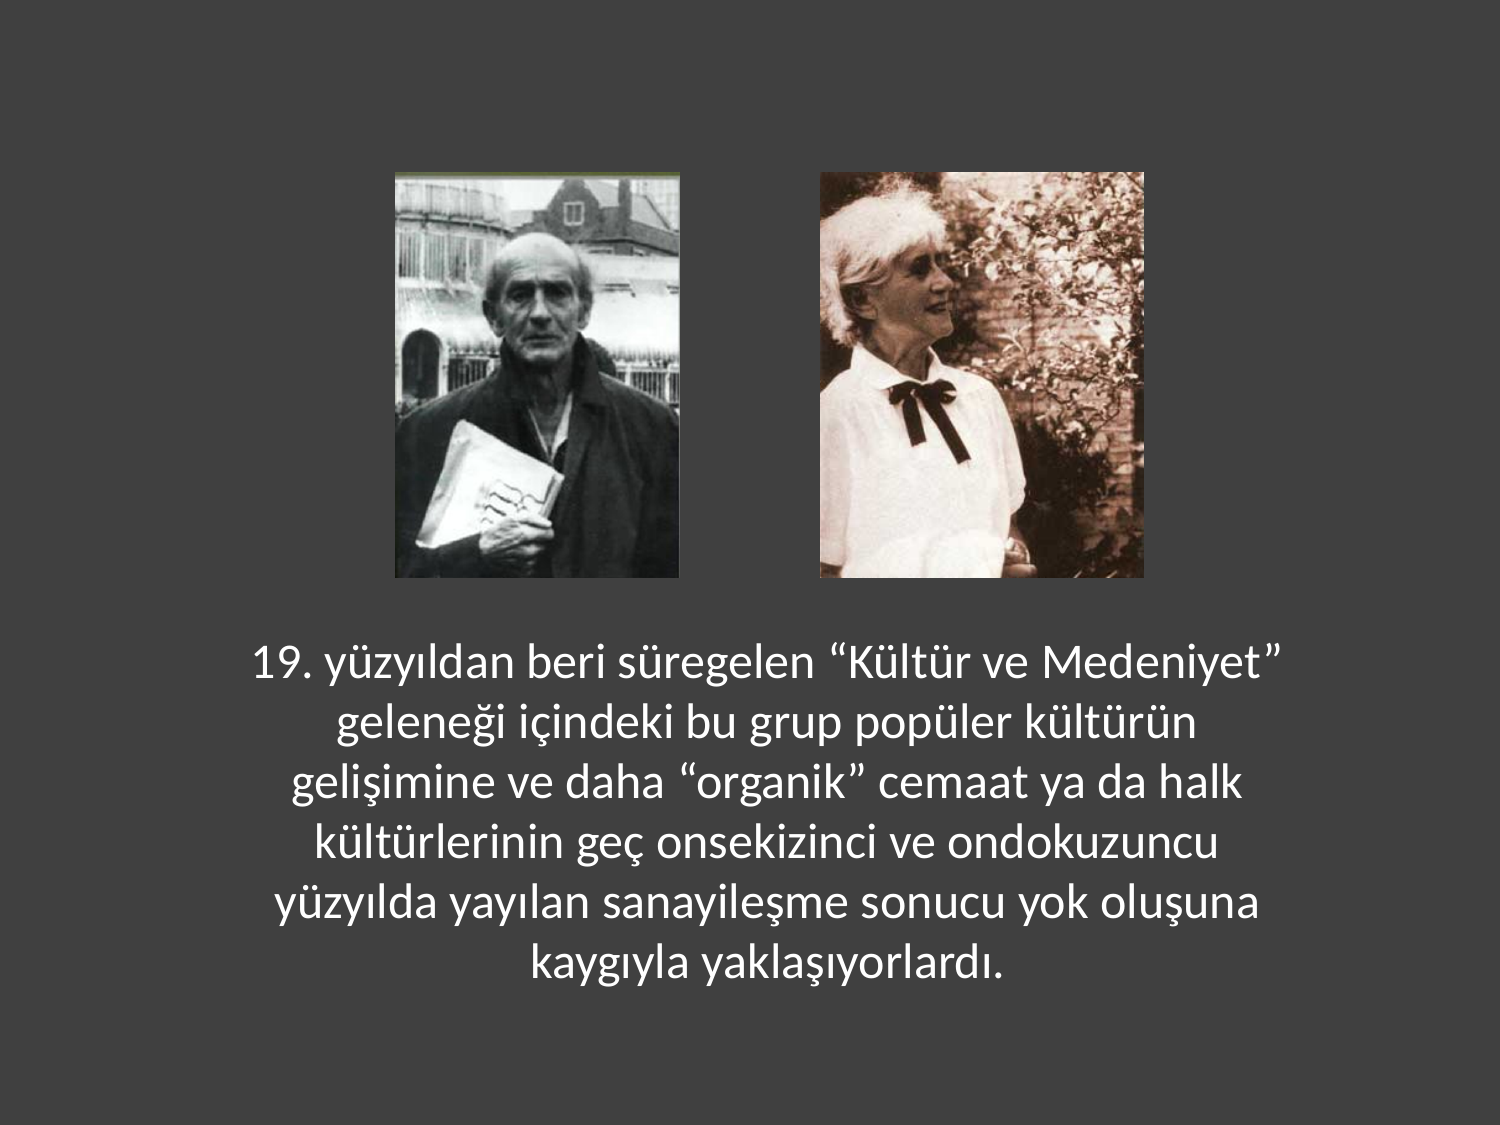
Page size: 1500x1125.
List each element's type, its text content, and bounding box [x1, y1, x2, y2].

picture [820, 172, 1144, 578]
text_box 19. yüzyıldan beri süregelen “Kültür ve Medeniyet” geleneği içindeki bu grup popüler kültürün gelişimine ve daha “organik” cemaat ya da halk kültürlerinin geç onsekizinci ve ondokuzuncu yüzyılda yayılan sanayileşme sonucu yok oluşuna kaygıyla yaklaşıyorlardı. [230, 621, 1306, 997]
picture [395, 172, 680, 578]
